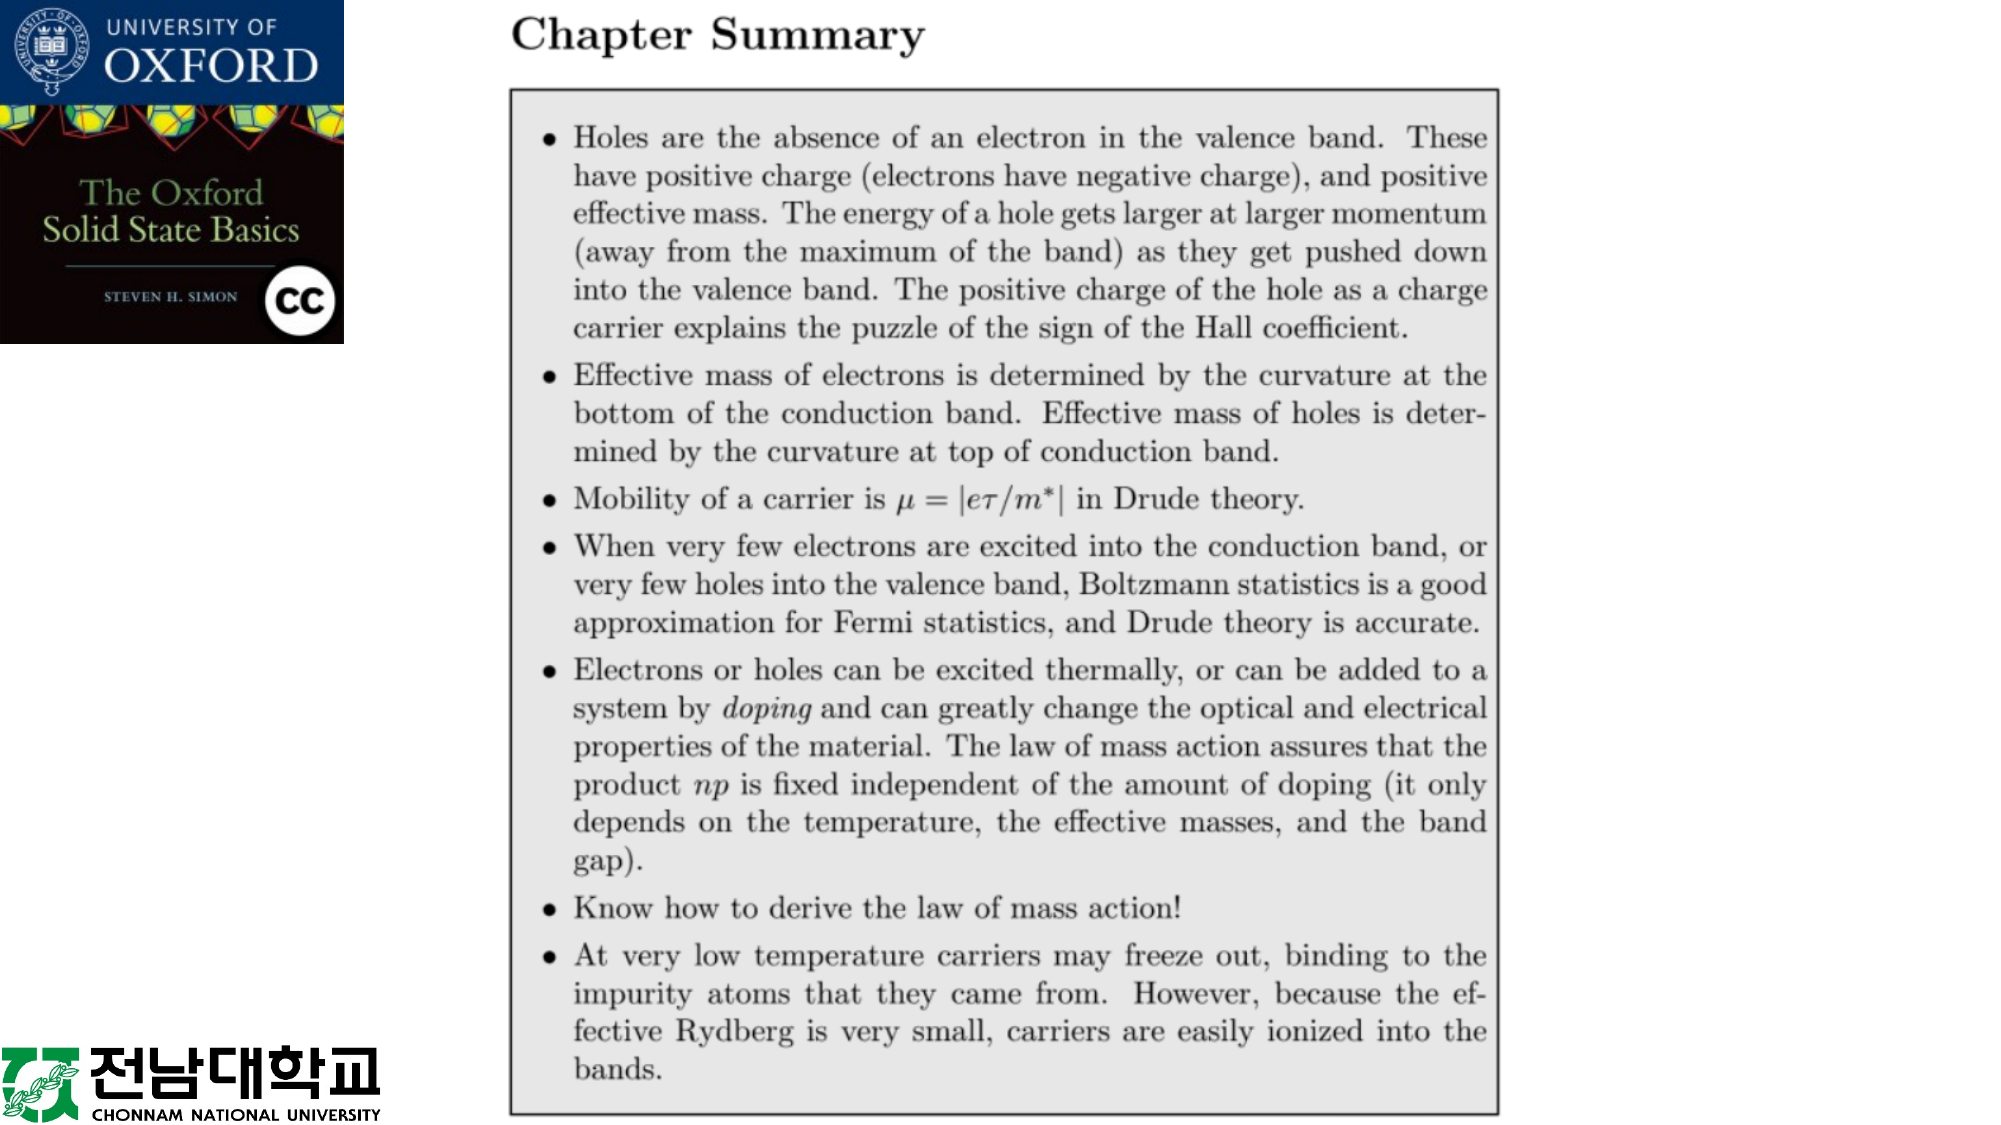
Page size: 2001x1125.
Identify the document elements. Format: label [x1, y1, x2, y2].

picture [0, 0, 344, 344]
picture [492, 0, 1508, 1125]
picture [2, 1045, 381, 1123]
